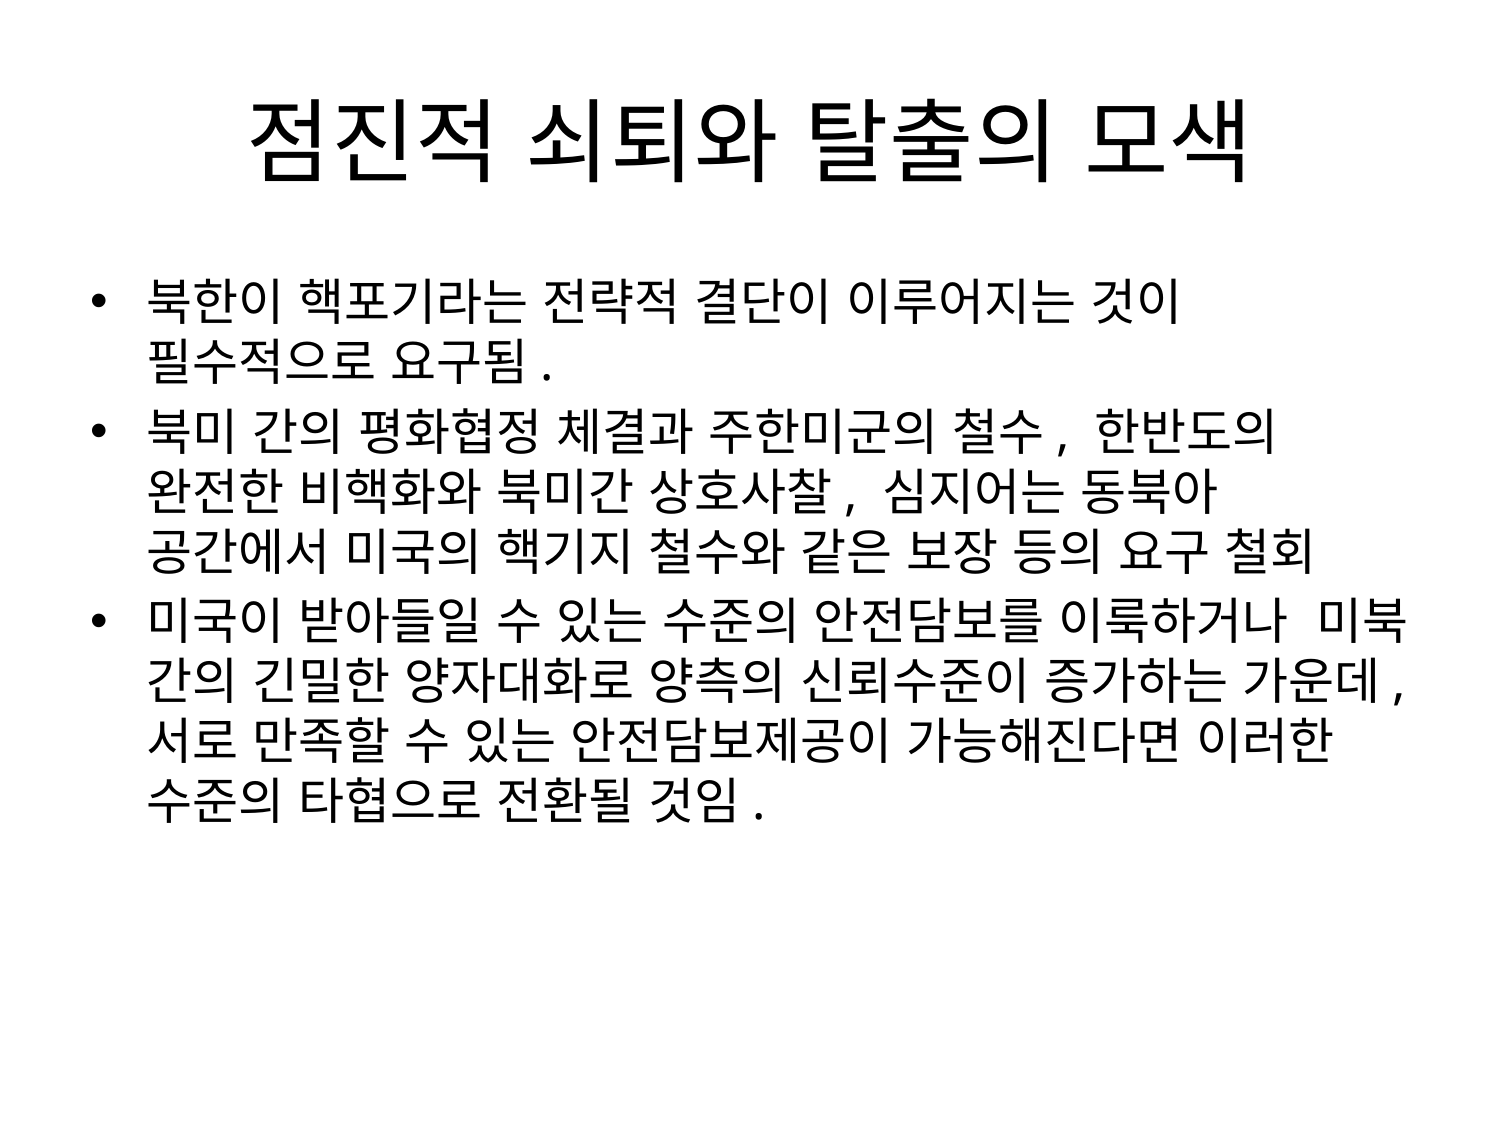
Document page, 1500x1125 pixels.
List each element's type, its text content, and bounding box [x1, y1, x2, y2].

title 점진적 쇠퇴와 탈출의 모색 [75, 45, 1425, 233]
list 북한이 핵포기라는 전략적 결단이 이루어지는 것이 필수적으로 요구됨. 북미 간의 평화협정 체결과 주한미군의 철수, 한반도의 완전한 비핵화와 북미간 상호사찰, 심지어는 동북아 공간에서 미국의 핵기지 철수와 같은 보장 등의 요구 철회 미국이 받아들일 수 있는 수준의 안전담보를 이룩하거나 미북 간의 긴밀한 양자대화로 양측의 신뢰수준이 증가하는 가운데, 서로 만족할 수 있는 안전담보제공이 가능해진다면 이러한 수준의 타협으로 전환될 것임. [75, 262, 1425, 1005]
